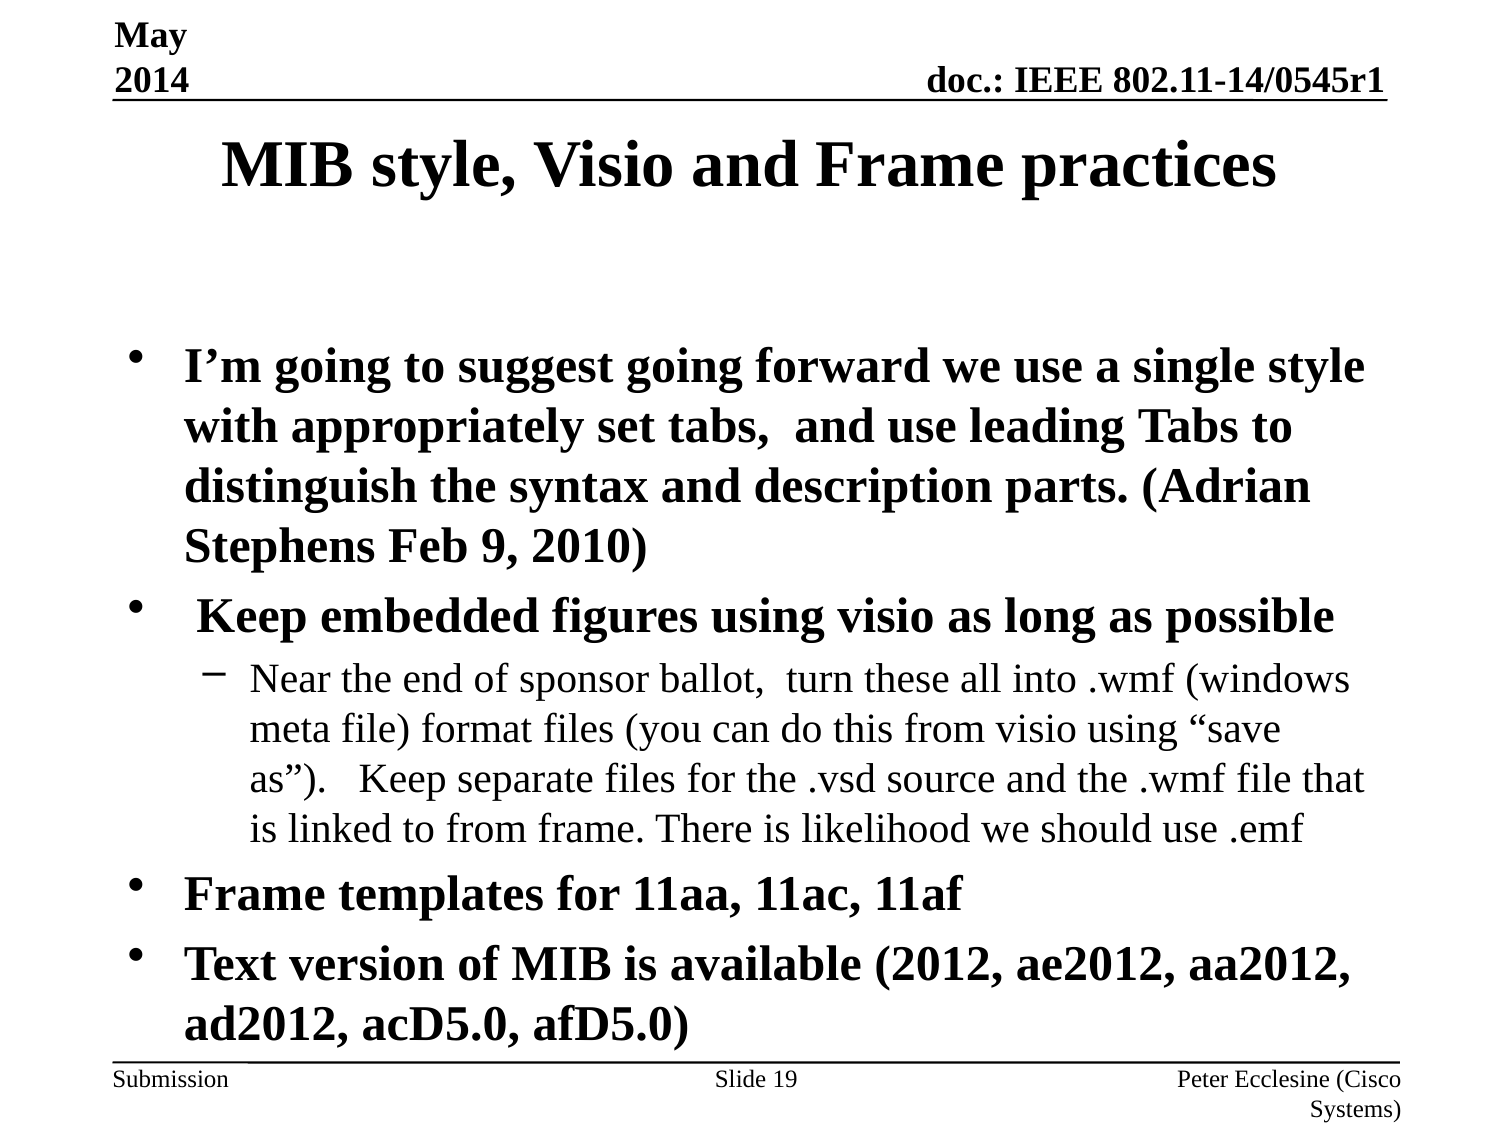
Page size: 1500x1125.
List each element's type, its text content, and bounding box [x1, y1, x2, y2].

footer Peter Ecclesine (Cisco Systems) [1164, 1061, 1402, 1093]
list I’m going to suggest going forward we use a single style with appropriately set tabs, and use leading Tabs to distinguish the syntax and description parts. (Adrian Stephens Feb 9, 2010) Keep embedded figures using visio as long as possible Near the end of sponsor ballot, turn these all into .wmf (windows meta file) format files (you can do this from visio using “save as”). Keep separate files for the .vsd source and the .wmf file that is linked to from frame. There is likelihood we should use .emf Frame templates for 11aa, 11ac, 11af Text version of MIB is available (2012, ae2012, aa2012, ad2012, acD5.0, afD5.0) [112, 324, 1388, 1063]
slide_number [114, 54, 271, 101]
title MIB style, Visio and Frame practices [112, 112, 1388, 288]
slide_number Slide 19 [712, 1061, 800, 1093]
